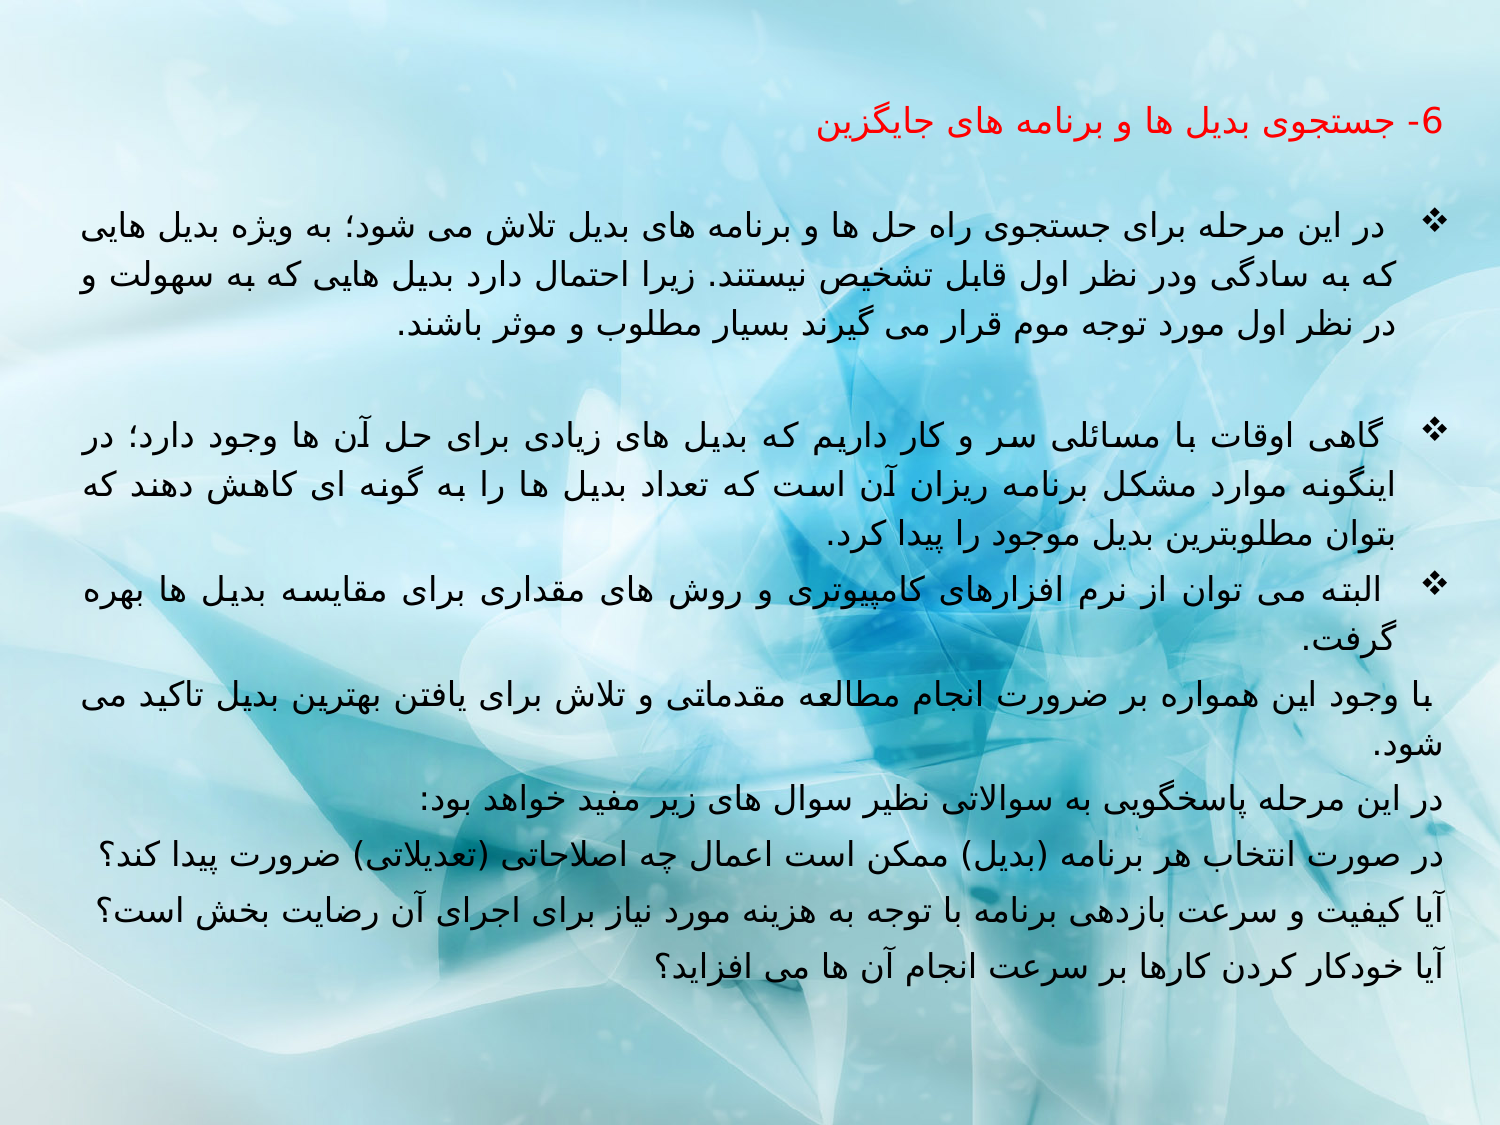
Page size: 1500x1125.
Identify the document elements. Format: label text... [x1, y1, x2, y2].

list 6- جستجوی بدیل ها و برنامه های جایگزین در این مرحله برای جستجوی راه حل ها و برنامه های بدیل تلاش می شود؛ به ویژه بدیل هایی كه به سادگی ودر نظر اول قابل تشخیص نیستند. زیرا احتمال دارد بدیل هایی كه به سهولت و در نظر اول مورد توجه موم قرار می گیرند بسیار مطلوب و موثر باشند. گاهی اوقات با مسائلی سر و كار داریم كه بدیل های زیادی برای حل آن ها وجود دارد؛ در اینگونه موارد مشكل برنامه ریزان آن است كه تعداد بدیل ها را به گونه ای كاهش دهند كه بتوان مطلوبترین بدیل موجود را پیدا كرد. البته می توان از نرم افزارهای كامپیوتری و روش های مقداری برای مقایسه بدیل ها بهره گرفت. با وجود این همواره بر ضرورت انجام مطالعه مقدماتی و تلاش برای یافتن بهترین بدیل تاكید می شود. در این مرحله پاسخگویی به سوالاتی نظیر سوال های زیر مفید خواهد بود: در صورت انتخاب هر برنامه (بدیل) ممكن است اعمال چه اصلاحاتی (تعدیلاتی) ضرورت پیدا كند؟ آیا كیفیت و سرعت بازدهی برنامه با توجه به هزینه مورد نیاز برای اجرای آن رضایت بخش است؟ آیا خودكار كردن كارها بر سرعت انجام آن ها می افزاید؟ [64, 54, 1459, 1059]
picture [0, 0, 1500, 1125]
